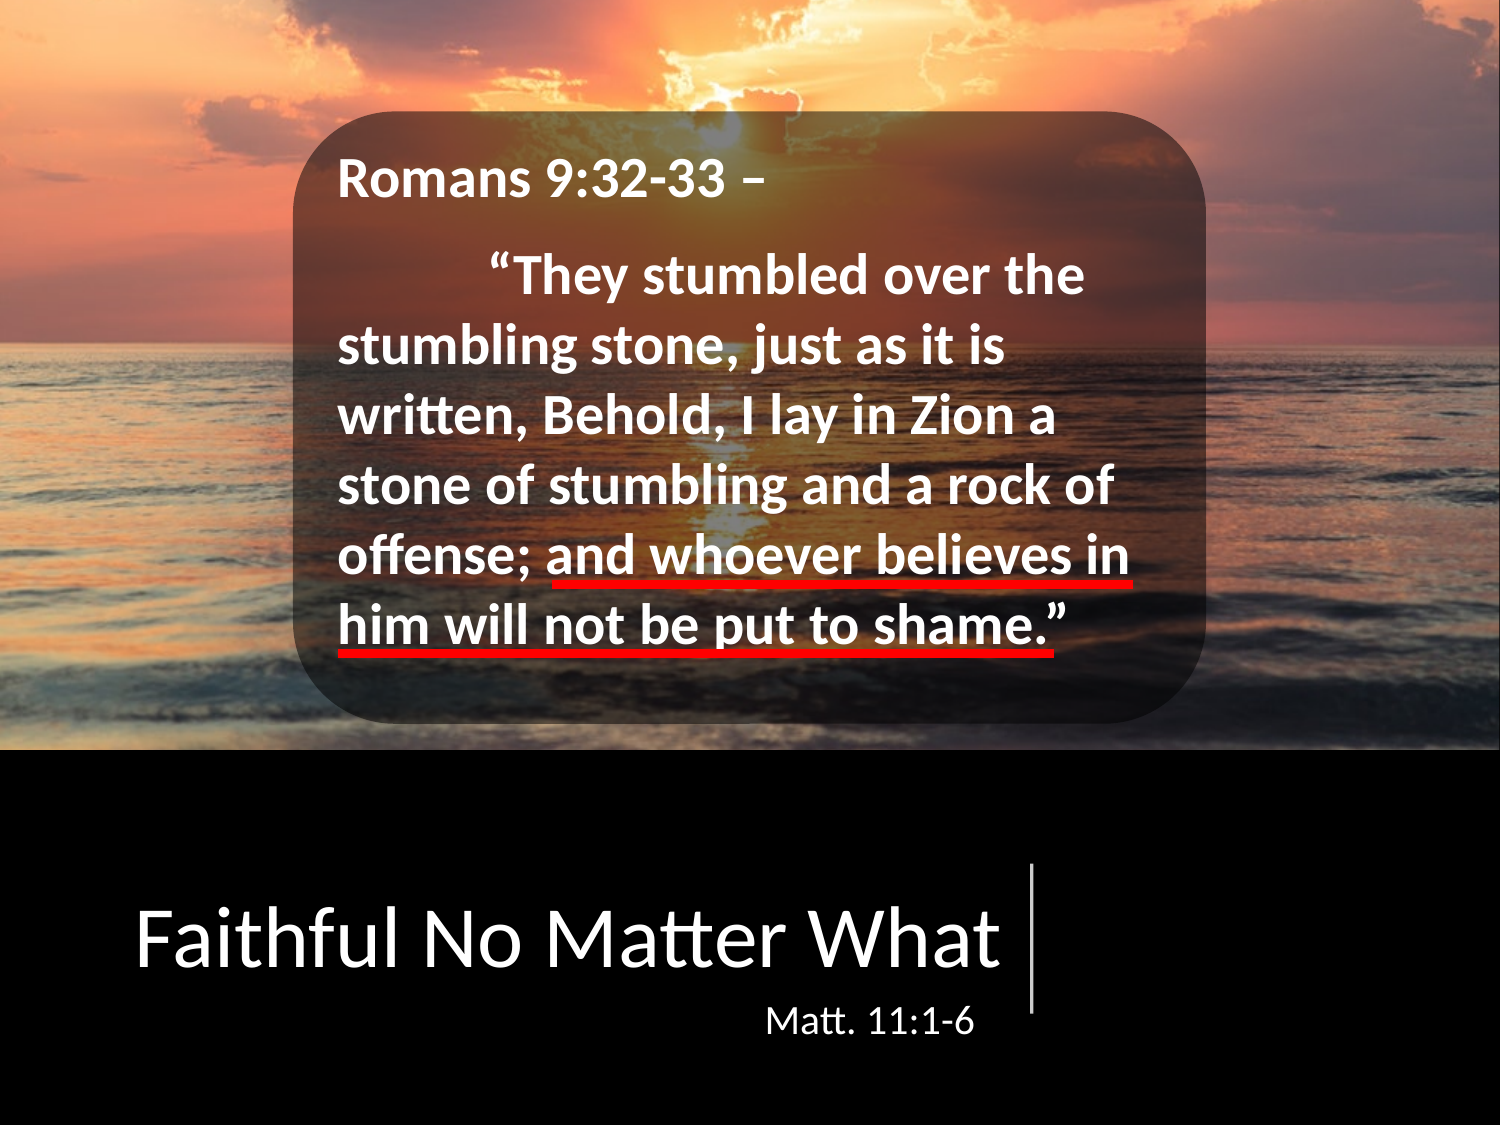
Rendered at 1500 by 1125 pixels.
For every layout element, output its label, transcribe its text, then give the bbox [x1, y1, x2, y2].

title Faithful No Matter What [53, 835, 1018, 1043]
picture [0, 0, 1500, 751]
subtitle Matt. 11:1-6 [749, 917, 1116, 1125]
